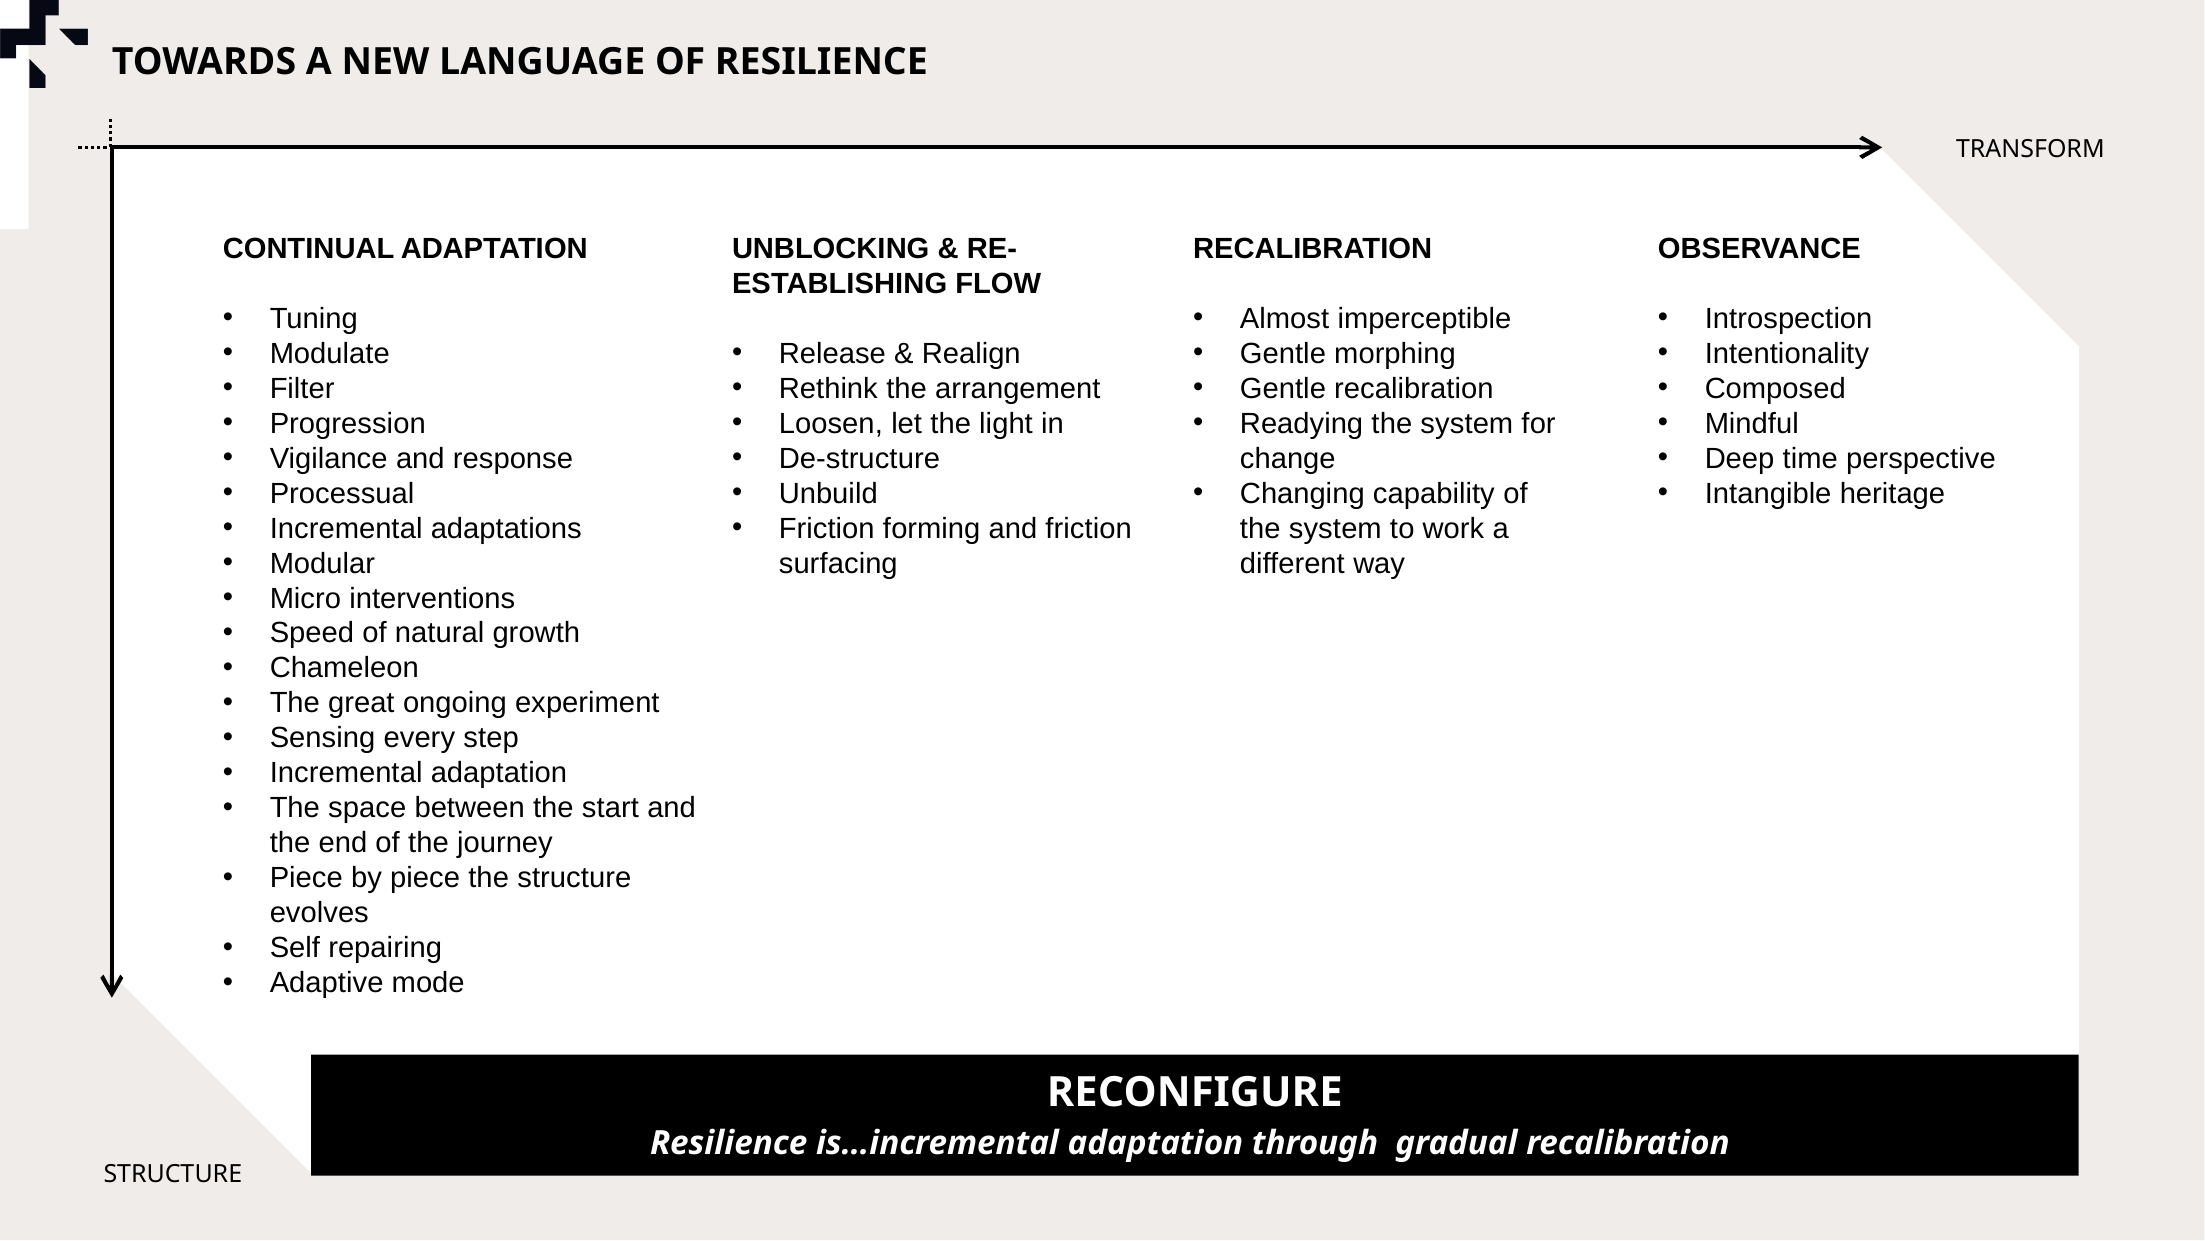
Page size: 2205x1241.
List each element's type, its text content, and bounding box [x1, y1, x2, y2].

picture [0, 0, 88, 88]
text_box OBSERVANCE Introspection Intentionality Composed Mindful Deep time perspective Intangible heritage [1643, 221, 2124, 517]
text_box RECALIBRATION Almost imperceptible Gentle morphing Gentle recalibration Readying the system for change Changing capability of the system to work a different way [1178, 221, 1580, 622]
text_box UNBLOCKING & RE-ESTABLISHING FLOW Release & Realign Rethink the arrangement Loosen, let the light in De-structure Unbuild Friction forming and friction surfacing [742, 221, 1178, 622]
list RECONFIGURE Resilience is…incremental adaptation through gradual recalibration [311, 1054, 2079, 1176]
text_box TOWARDS A NEW LANGUAGE OF RESILIENCE [111, 27, 1274, 99]
list STRUCTURE [103, 1121, 251, 1223]
list TRANSFORM [1956, 88, 2165, 206]
text_box CONTINUAL ADAPTATION Tuning Modulate Filter Progression Vigilance and response Processual Incremental adaptations Modular Micro interventions Speed of natural growth Chameleon The great ongoing experiment Sensing every step Incremental adaptation The space between the start and the end of the journey Piece by piece the structure evolves Self repairing Adaptive mode [208, 221, 742, 1041]
